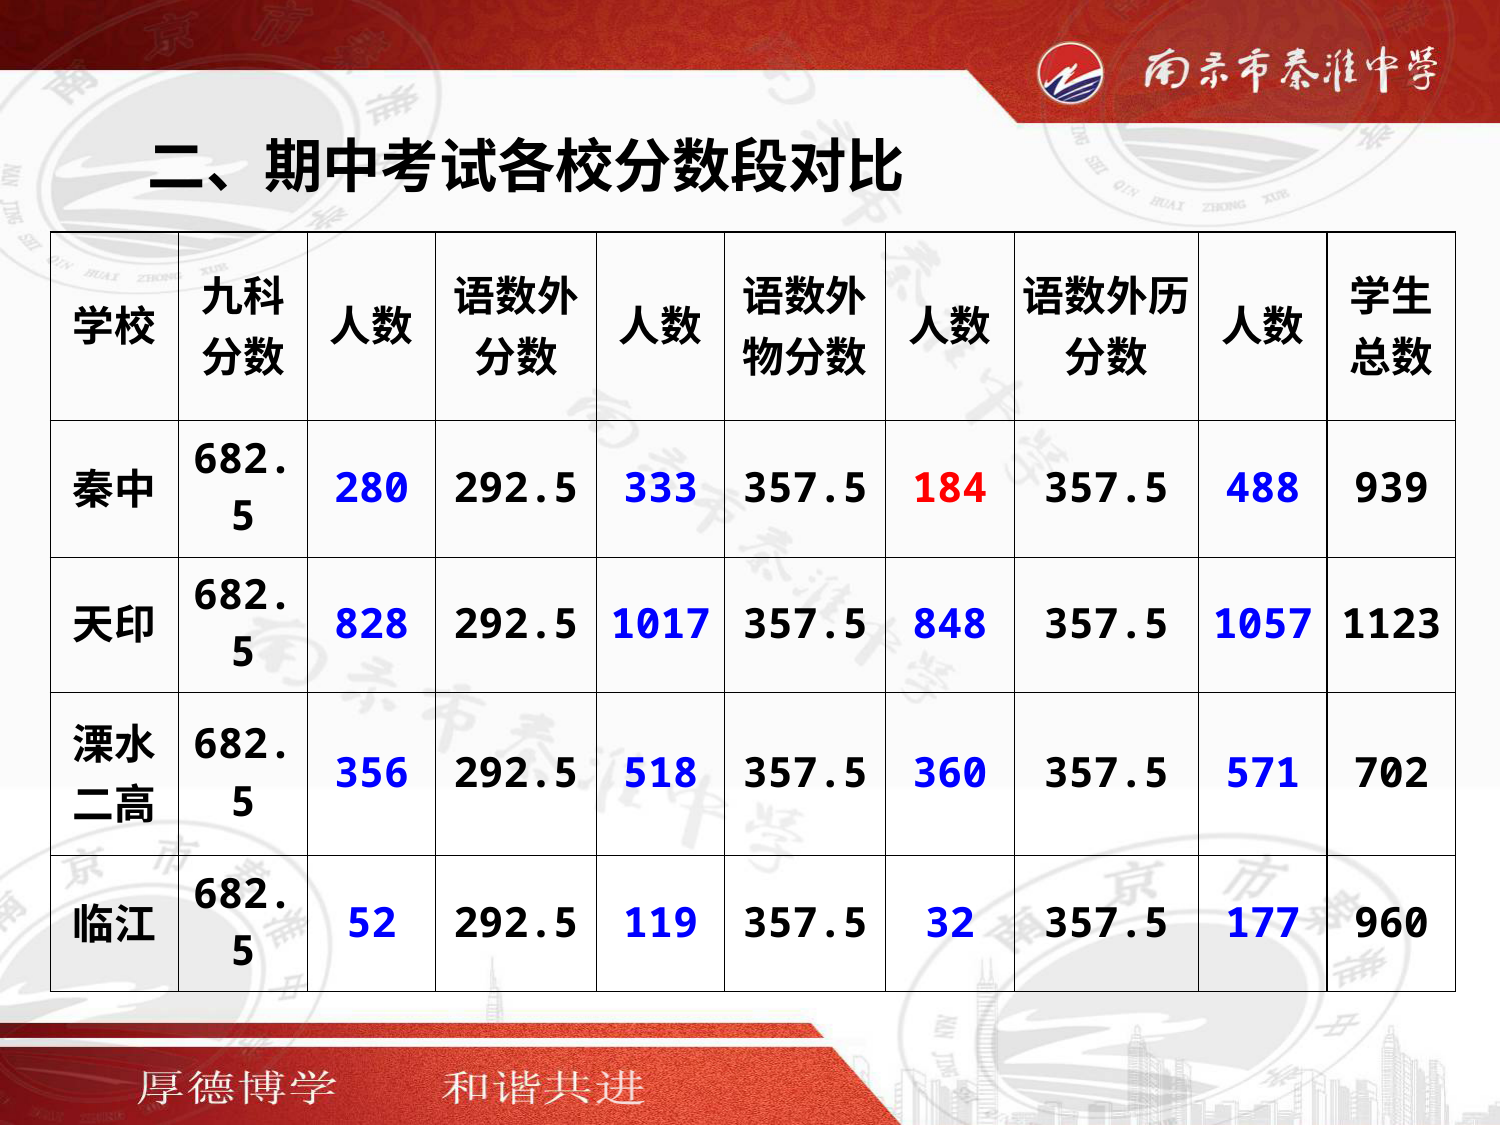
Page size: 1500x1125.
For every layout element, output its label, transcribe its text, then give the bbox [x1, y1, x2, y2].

table_cell 356 [308, 693, 435, 855]
table_cell 357.5 [725, 856, 885, 991]
table_cell 292.5 [436, 693, 596, 855]
table_cell 357.5 [1015, 421, 1198, 557]
table_cell 682.5 [179, 421, 307, 557]
table_cell 828 [308, 558, 435, 692]
table_cell 184 [886, 421, 1014, 557]
table_cell 秦中 [51, 421, 178, 557]
text_box 二、期中考试各校分数段对比 [133, 121, 963, 207]
table_cell 357.5 [1015, 558, 1198, 692]
table_cell 848 [886, 558, 1014, 692]
table_cell 333 [597, 421, 724, 557]
table_header 学生总数 [1328, 233, 1455, 420]
table_cell 571 [1199, 693, 1326, 855]
table_header 语数外历分数 [1015, 233, 1198, 420]
table_cell 119 [597, 856, 724, 991]
table_cell 天印 [51, 558, 178, 692]
table_cell 488 [1199, 421, 1326, 557]
table_cell 360 [886, 693, 1014, 855]
table_cell 682.5 [179, 856, 307, 991]
table_header 人数 [308, 233, 435, 420]
table_cell 357.5 [1015, 856, 1198, 991]
table_cell 682.5 [179, 693, 307, 855]
table_cell 1123 [1328, 558, 1455, 692]
table_header 人数 [1199, 233, 1326, 420]
table_cell 357.5 [725, 421, 885, 557]
table_header 语数外物分数 [725, 233, 885, 420]
table_cell 292.5 [436, 558, 596, 692]
table_cell 682.5 [179, 558, 307, 692]
table_header 语数外分数 [436, 233, 596, 420]
table_cell 357.5 [1015, 693, 1198, 855]
table_cell 280 [308, 421, 435, 557]
table_header 九科 分数 [179, 233, 307, 420]
table_cell 溧水 二高 [51, 693, 178, 855]
table_cell 518 [597, 693, 724, 855]
table_cell 177 [1199, 856, 1326, 991]
table_cell 939 [1328, 421, 1455, 557]
table_cell 357.5 [725, 693, 885, 855]
table_cell 960 [1328, 856, 1455, 991]
table_cell 1057 [1199, 558, 1326, 692]
table_header 人数 [886, 233, 1014, 420]
table_cell 292.5 [436, 856, 596, 991]
table_header 人数 [597, 233, 724, 420]
table_cell 1017 [597, 558, 724, 692]
table_cell 357.5 [725, 558, 885, 692]
table_cell 临江 [51, 856, 178, 991]
table_cell 32 [886, 856, 1014, 991]
picture [0, 0, 1500, 1125]
table_header 学校 [51, 233, 178, 420]
table_cell 52 [308, 856, 435, 991]
table_cell 292.5 [436, 421, 596, 557]
table_cell 702 [1328, 693, 1455, 855]
